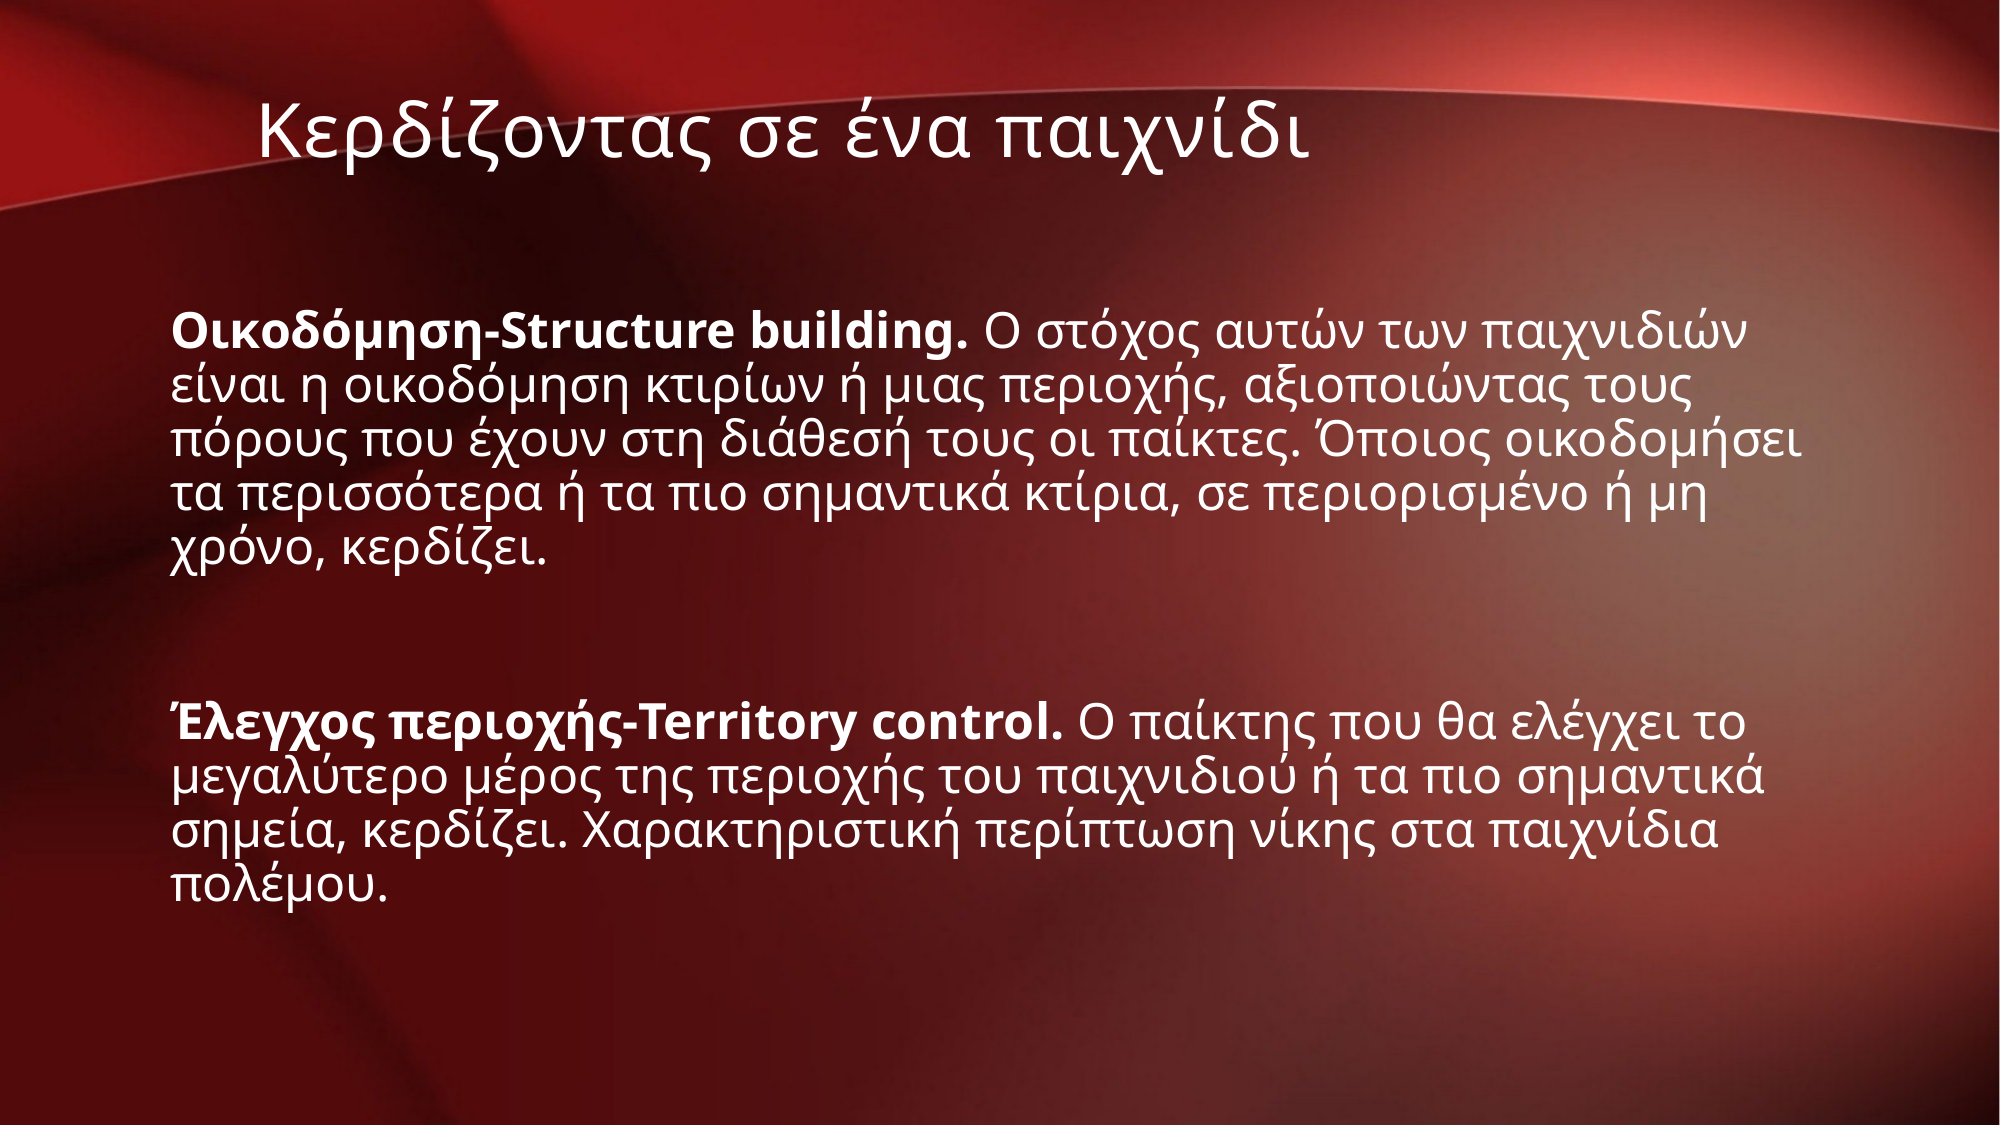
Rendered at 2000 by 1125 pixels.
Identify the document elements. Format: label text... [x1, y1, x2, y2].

text_box Κερδίζοντας σε ένα παιχνίδι [240, 66, 1740, 182]
list Οικοδόμηση-Structure building. Ο στόχος αυτών των παιχνιδιών είναι η οικοδόμηση κτιρίων ή μιας περιοχής, αξιοποιώντας τους πόρους που έχουν στη διάθεσή τους οι παίκτες. Όποιος οικοδομήσει τα περισσότερα ή τα πιο σημαντικά κτίρια, σε περιορισμένο ή μη χρόνο, κερδίζει. Έλεγχος περιοχής-Territory control. Ο παίκτης που θα ελέγχει το μεγαλύτερο μέρος της περιοχής του παιχνιδιού ή τα πιο σημαντικά σημεία, κερδίζει. Χαρακτηριστική περίπτωση νίκης στα παιχνίδια πολέμου. [149, 295, 1850, 1030]
picture [0, 0, 2000, 1125]
